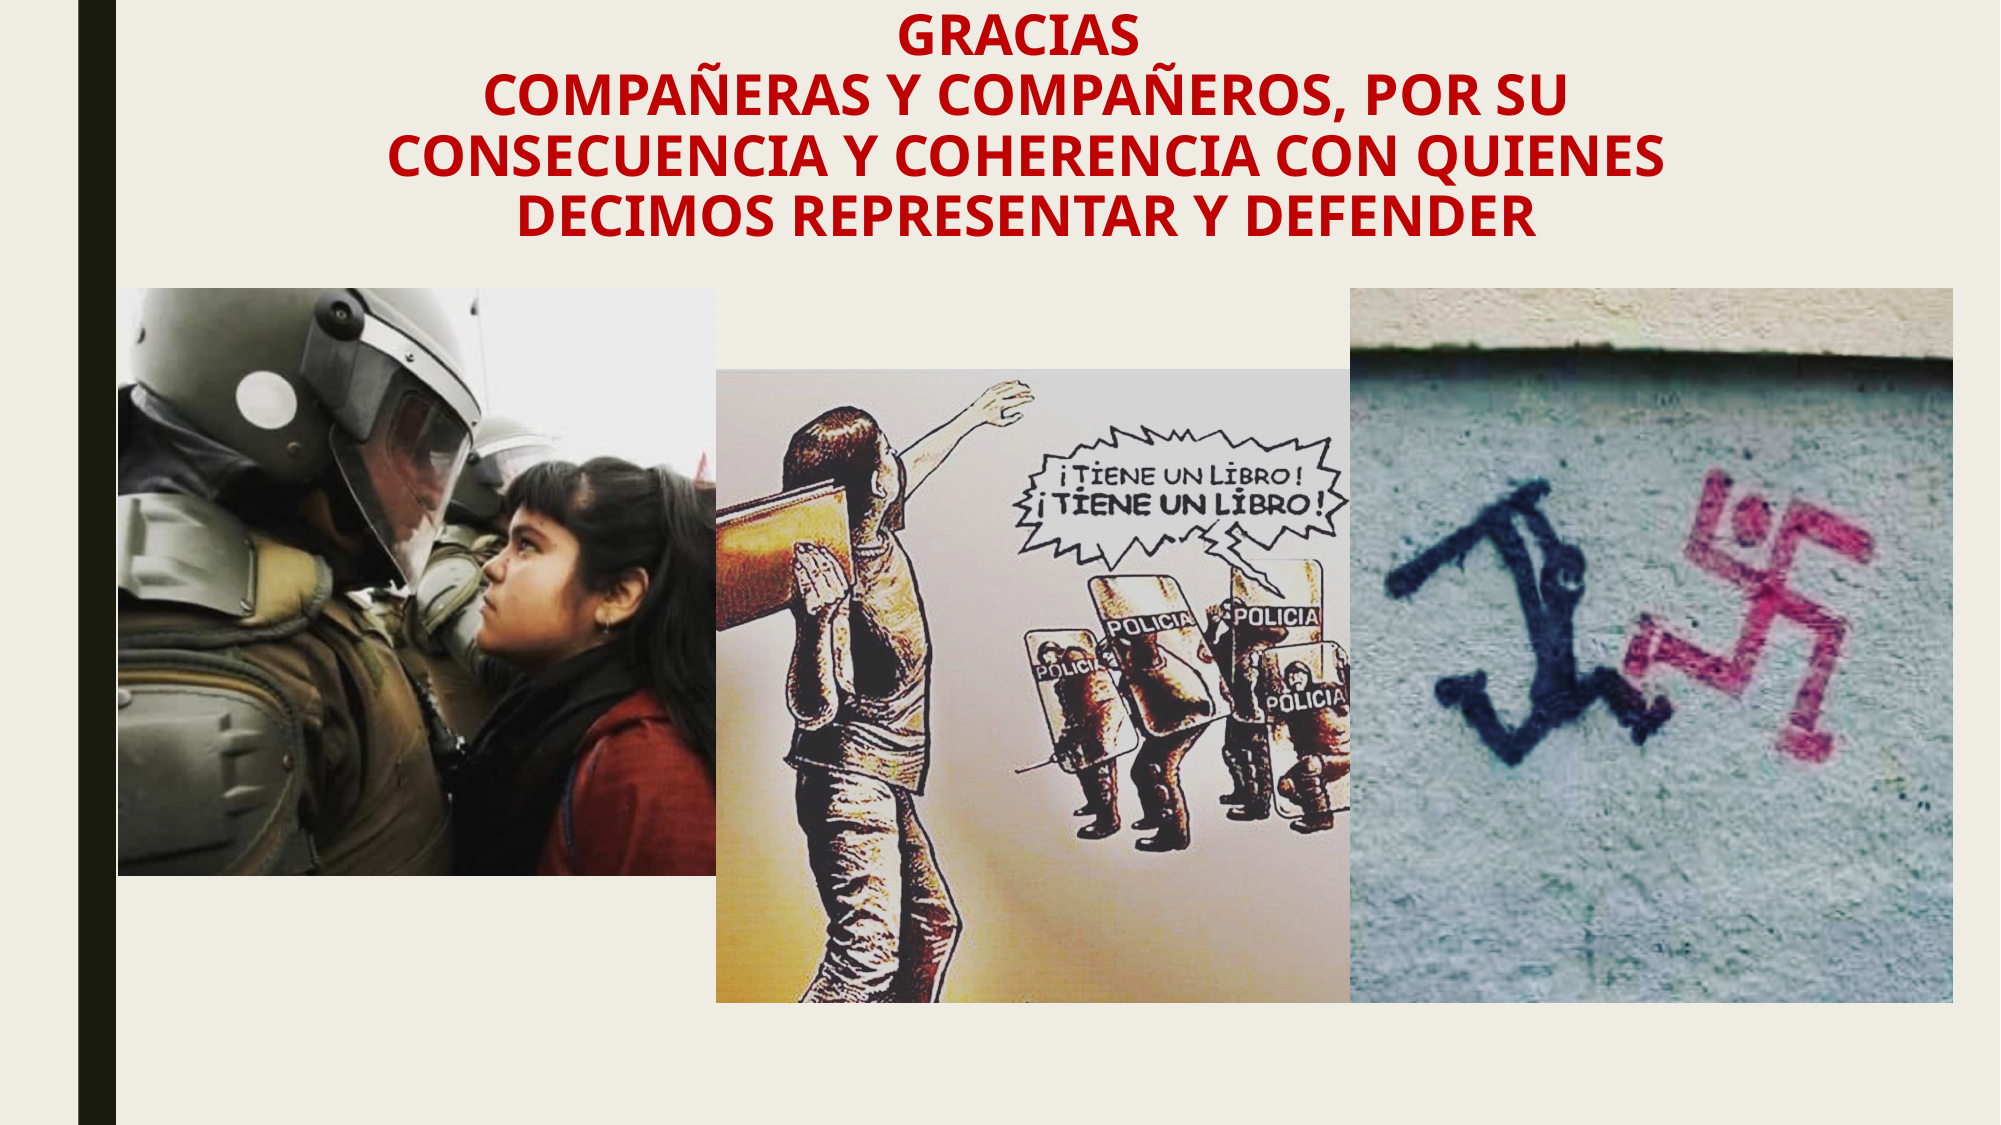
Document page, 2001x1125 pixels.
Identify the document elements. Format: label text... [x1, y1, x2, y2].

title GRACIAS COMPAÑERAS Y COMPAÑEROS, POR SU CONSECUENCIA Y COHERENCIA CON QUIENES DECIMOS REPRESENTAR Y DEFENDER [238, 0, 1814, 257]
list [118, 288, 717, 876]
picture [716, 288, 1953, 1003]
